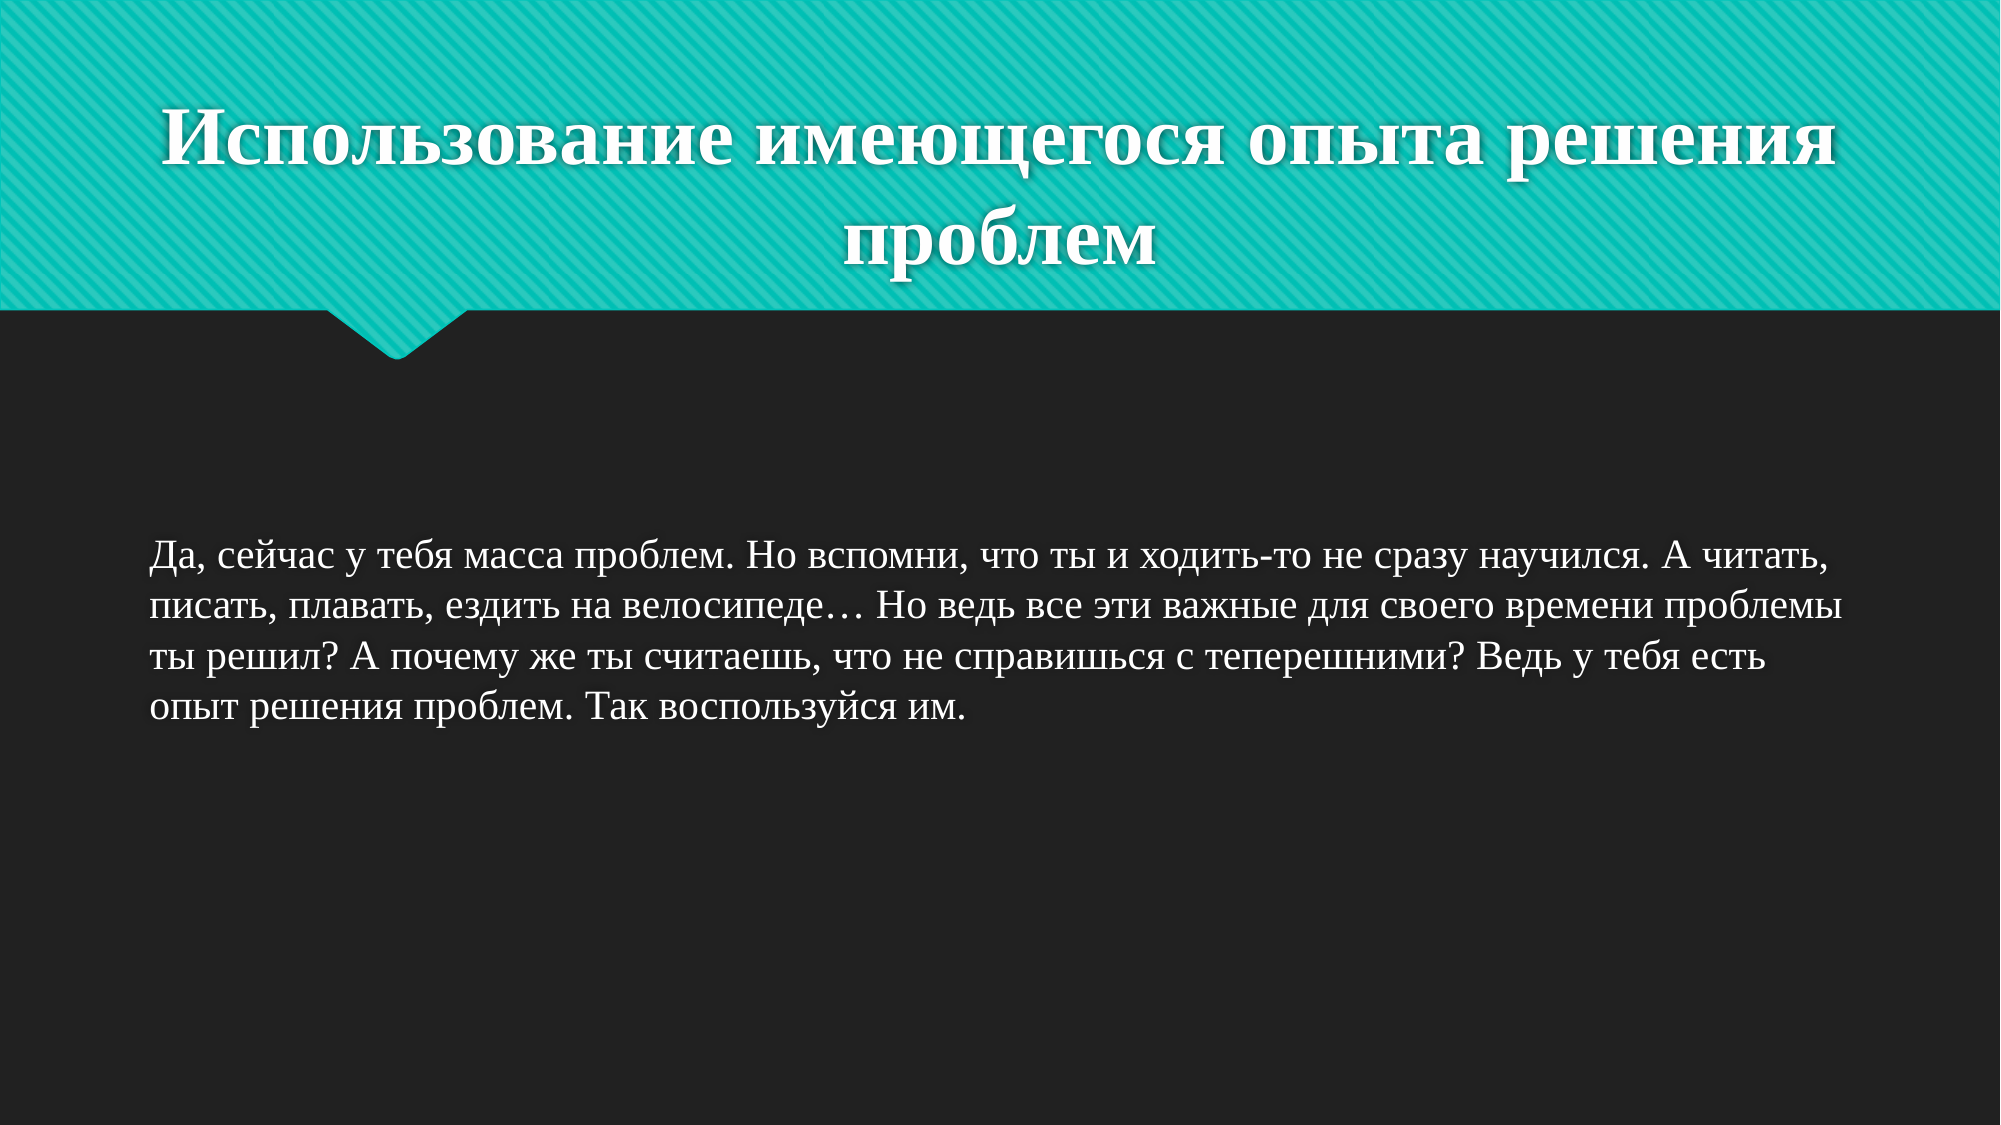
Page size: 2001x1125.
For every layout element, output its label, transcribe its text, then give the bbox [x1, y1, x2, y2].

list Да, сейчас у тебя масса проблем. Но вспомни, что ты и ходить-то не сразу научился. А читать, писать, плавать, ездить на велосипеде… Но ведь все эти важные для своего времени проблемы ты решил? А почему же ты считаешь, что не справишься с теперешними? Ведь у тебя есть опыт решения проблем. Так воспользуйся им. [134, 364, 1866, 962]
title Использование имеющегося опыта решения проблем [132, 73, 1868, 361]
